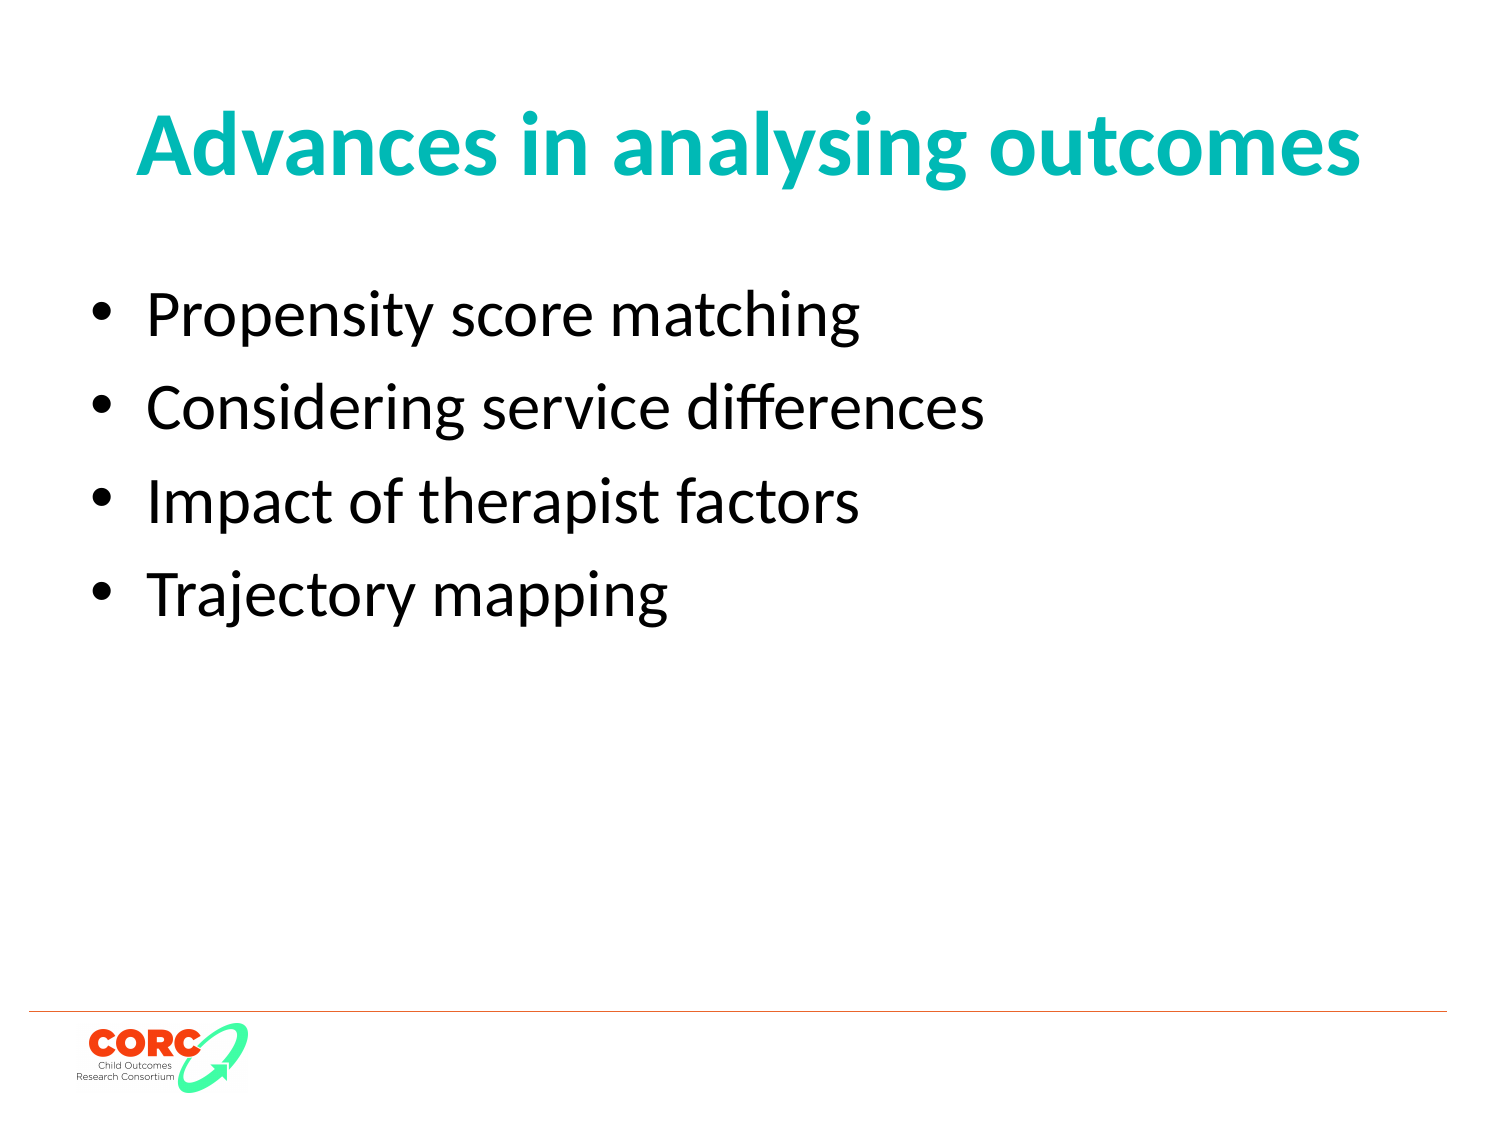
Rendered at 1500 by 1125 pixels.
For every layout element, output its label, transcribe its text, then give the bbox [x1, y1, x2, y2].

title Advances in analysing outcomes [75, 45, 1425, 233]
list Propensity score matching Considering service differences Impact of therapist factors Trajectory mapping [75, 262, 1425, 1005]
picture [76, 1023, 248, 1093]
